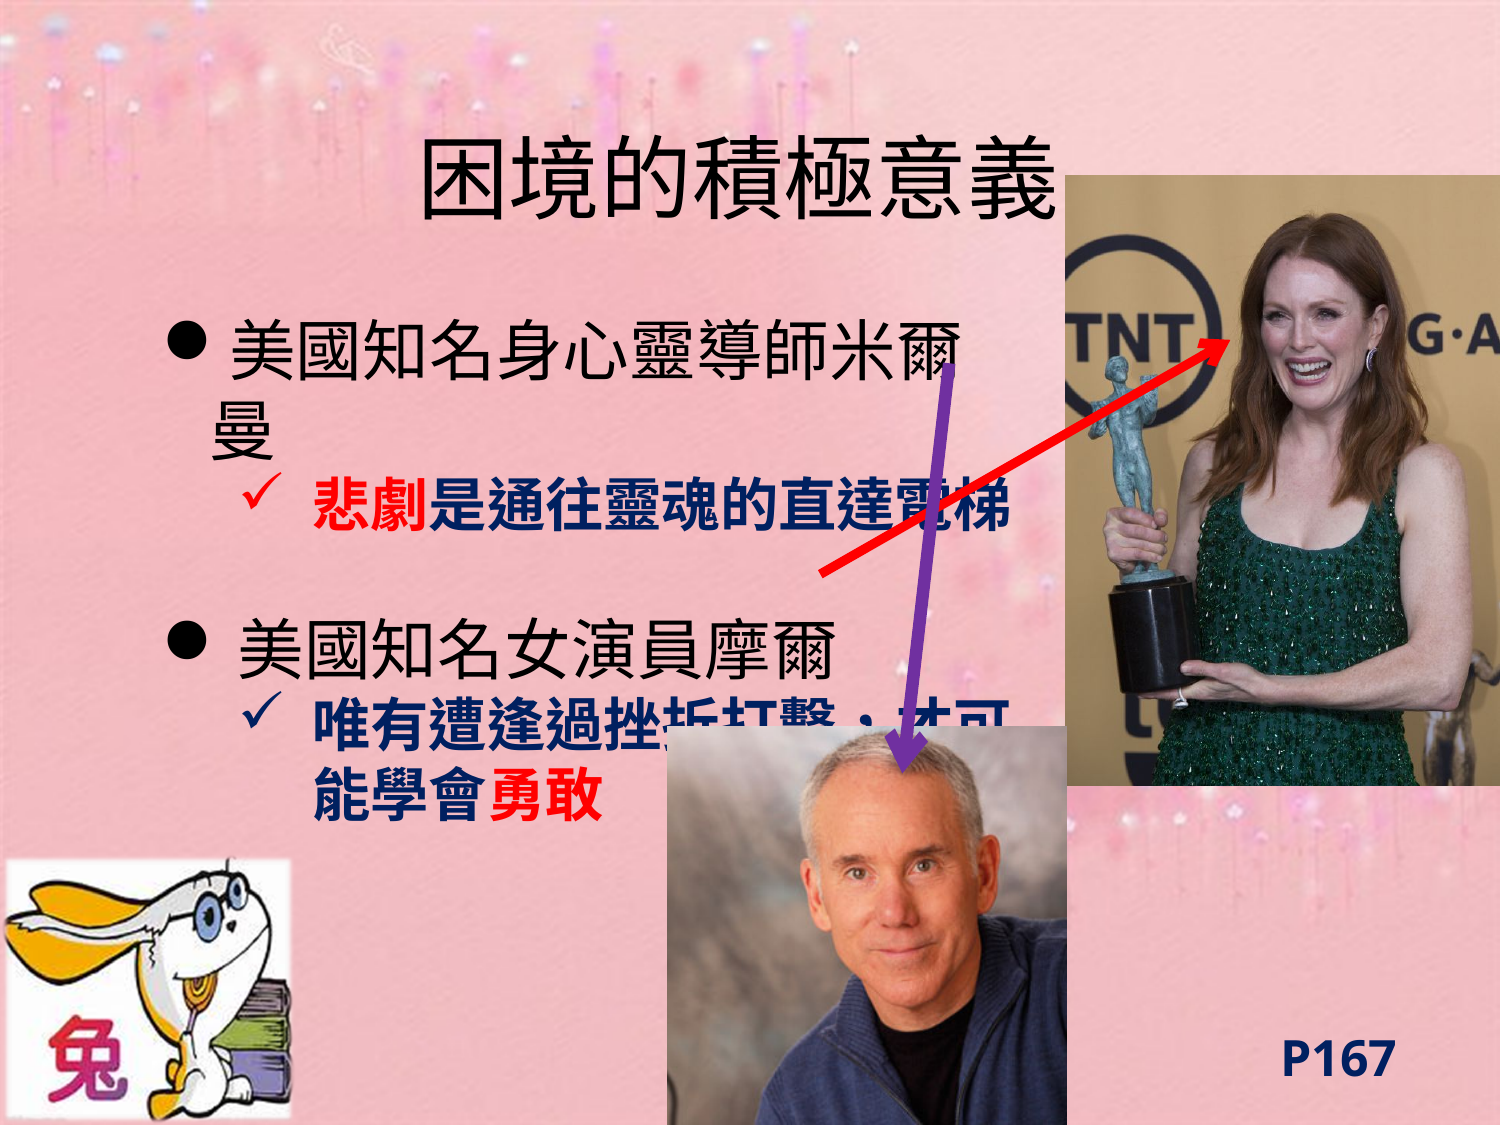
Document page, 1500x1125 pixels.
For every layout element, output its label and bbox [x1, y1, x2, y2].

text_box [720, 544, 1132, 592]
picture [0, 0, 1500, 1125]
text_box [820, 339, 1231, 575]
